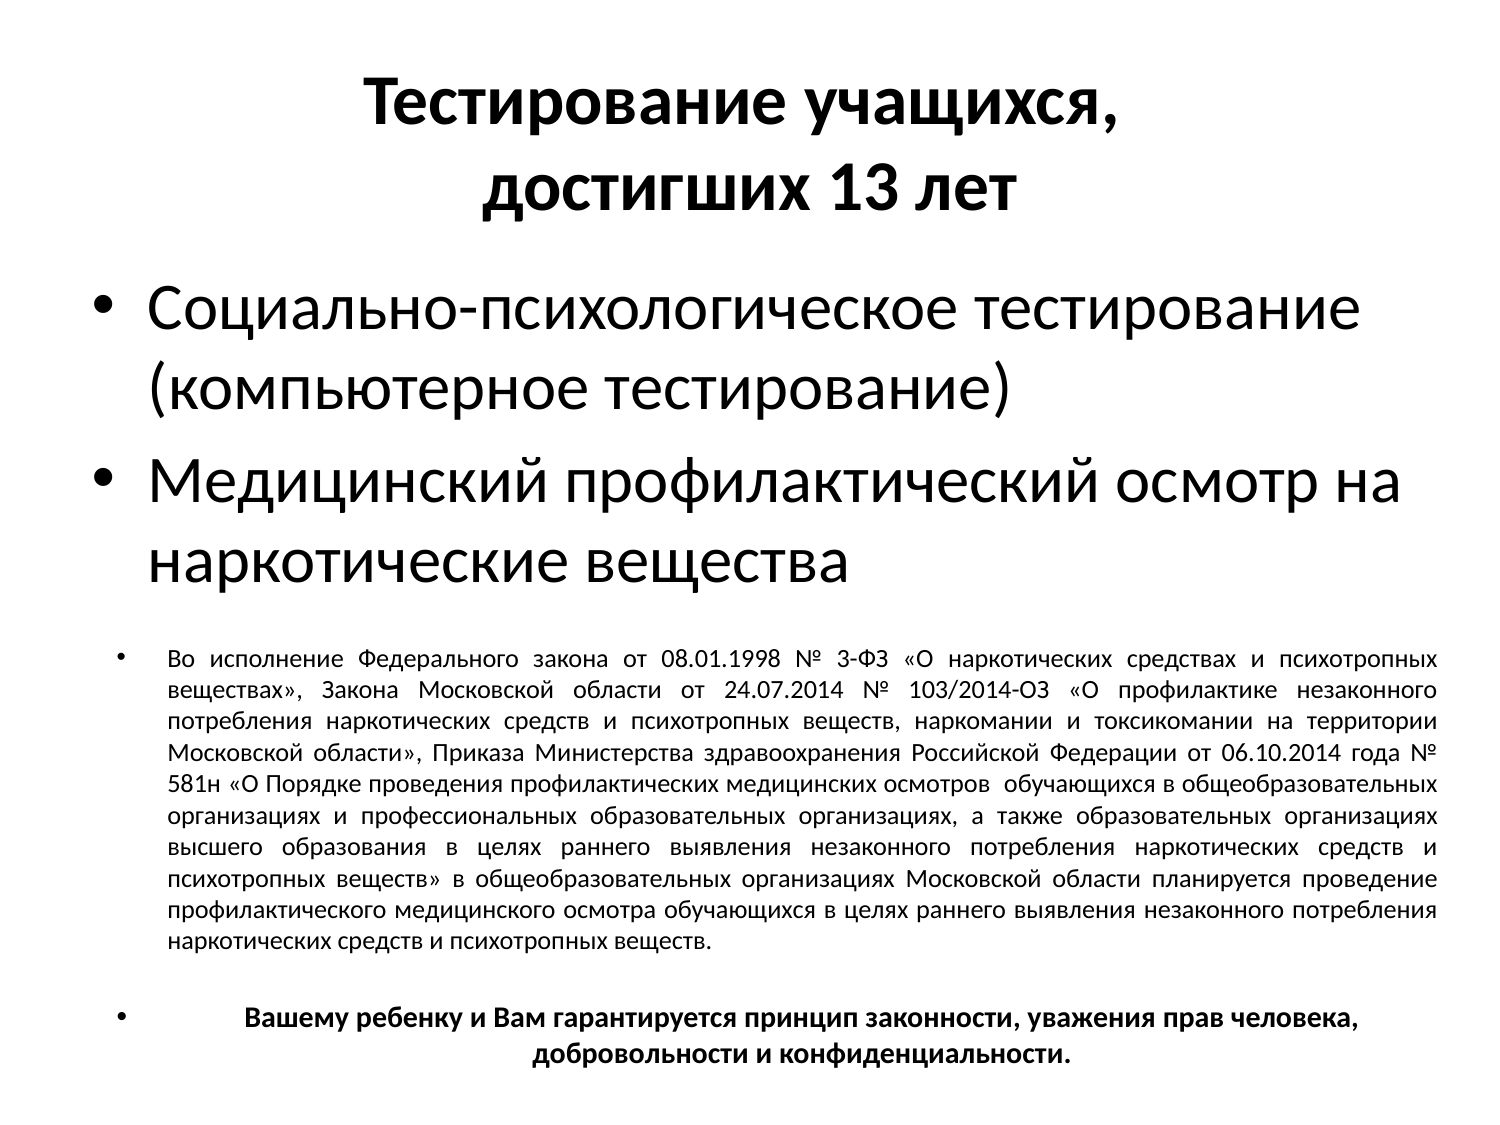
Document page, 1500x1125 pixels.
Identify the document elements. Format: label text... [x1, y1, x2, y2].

text_box Во исполнение Федерального закона от 08.01.1998 № 3-ФЗ «О наркотических средствах и психотропных веществах», Закона Московской области от 24.07.2014 № 103/2014-ОЗ «О профилактике незаконного потребления наркотических средств и психотропных веществ, наркомании и токсикомании на территории Московской области», Приказа Министерства здравоохранения Российской Федерации от 06.10.2014 года № 581н «О Порядке проведения профилактических медицинских осмотров обучающихся в общеобразовательных организациях и профессиональных образовательных организациях, а также образовательных организациях высшего образования в целях раннего выявления незаконного потребления наркотических средств и психотропных веществ» в общеобразовательных организациях Московской области планируется проведение профилактического медицинского осмотра обучающихся в целях раннего выявления незаконного потребления наркотических средств и психотропных веществ. Вашему ребенку и Вам гарантируется принцип законности, уважения прав человека, добровольности и конфиденциальности. [101, 633, 1452, 1094]
title Тестирование учащихся, достигших 13 лет [75, 45, 1425, 233]
list Социально-психологическое тестирование (компьютерное тестирование) Медицинский профилактический осмотр на наркотические вещества [76, 255, 1427, 622]
